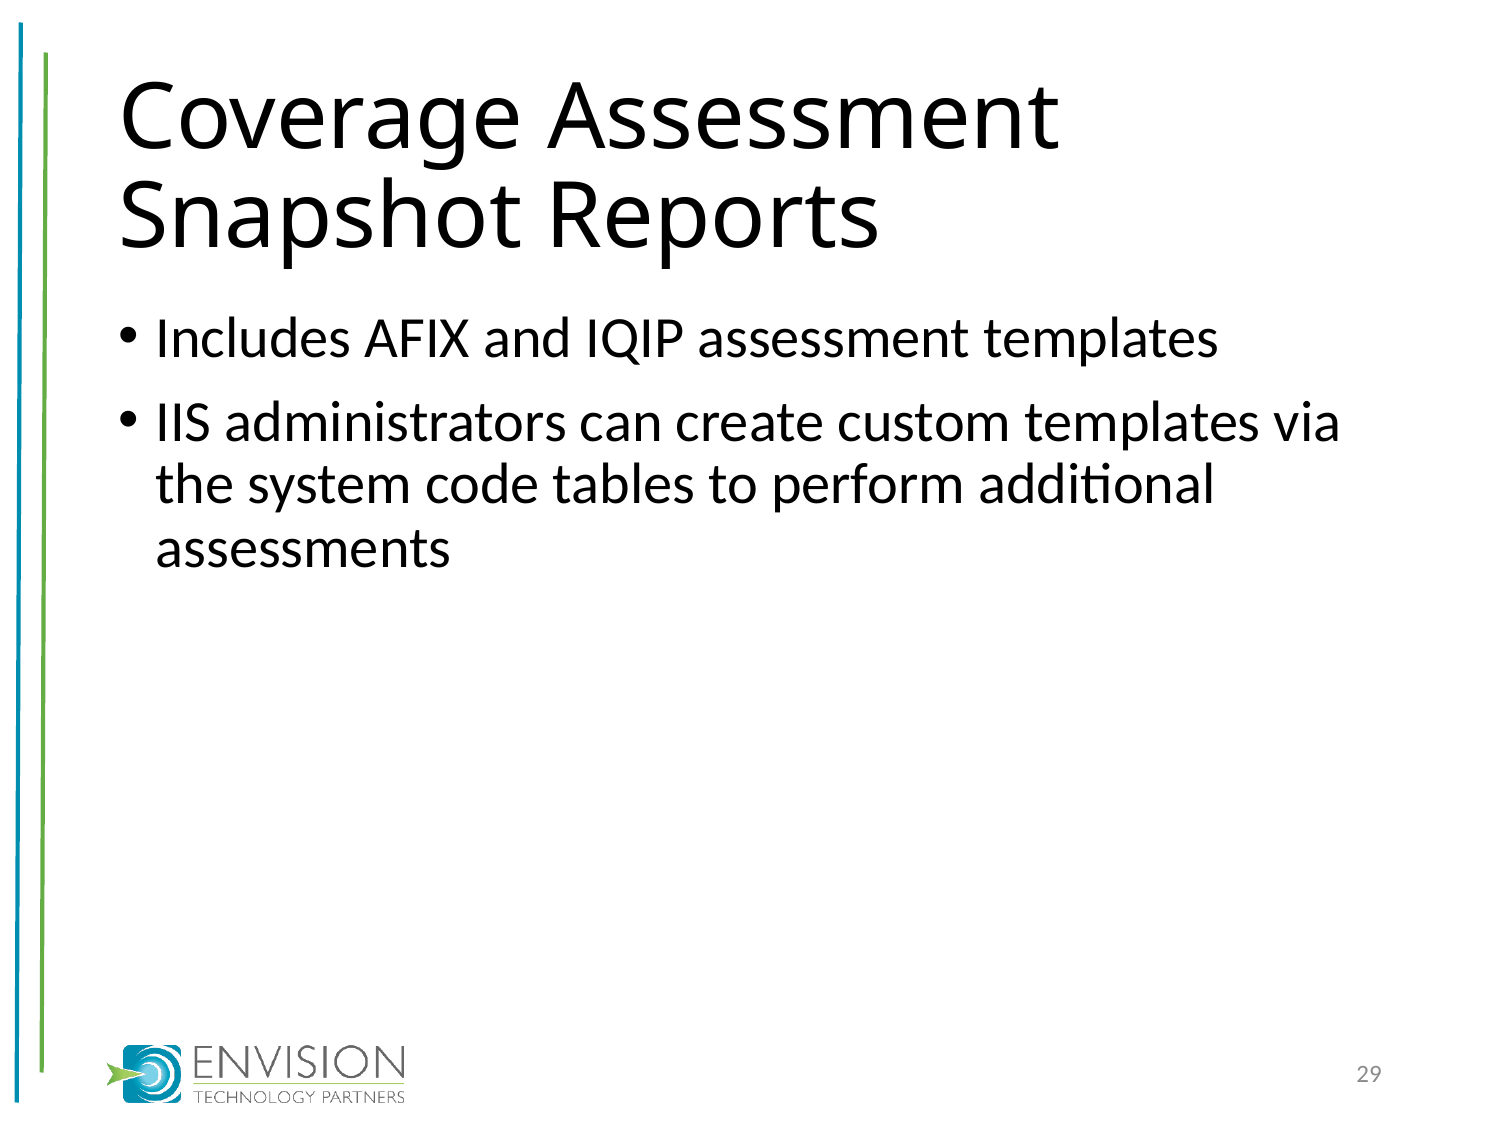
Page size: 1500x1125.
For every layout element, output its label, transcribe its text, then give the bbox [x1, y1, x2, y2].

list Includes AFIX and IQIP assessment templates IIS administrators can create custom templates via the system code tables to perform additional assessments [103, 299, 1397, 1014]
slide_number 29 [1059, 1042, 1397, 1103]
picture [149, 1045, 404, 1103]
picture [103, 1045, 174, 1103]
title Coverage Assessment Snapshot Reports [103, 59, 1397, 278]
